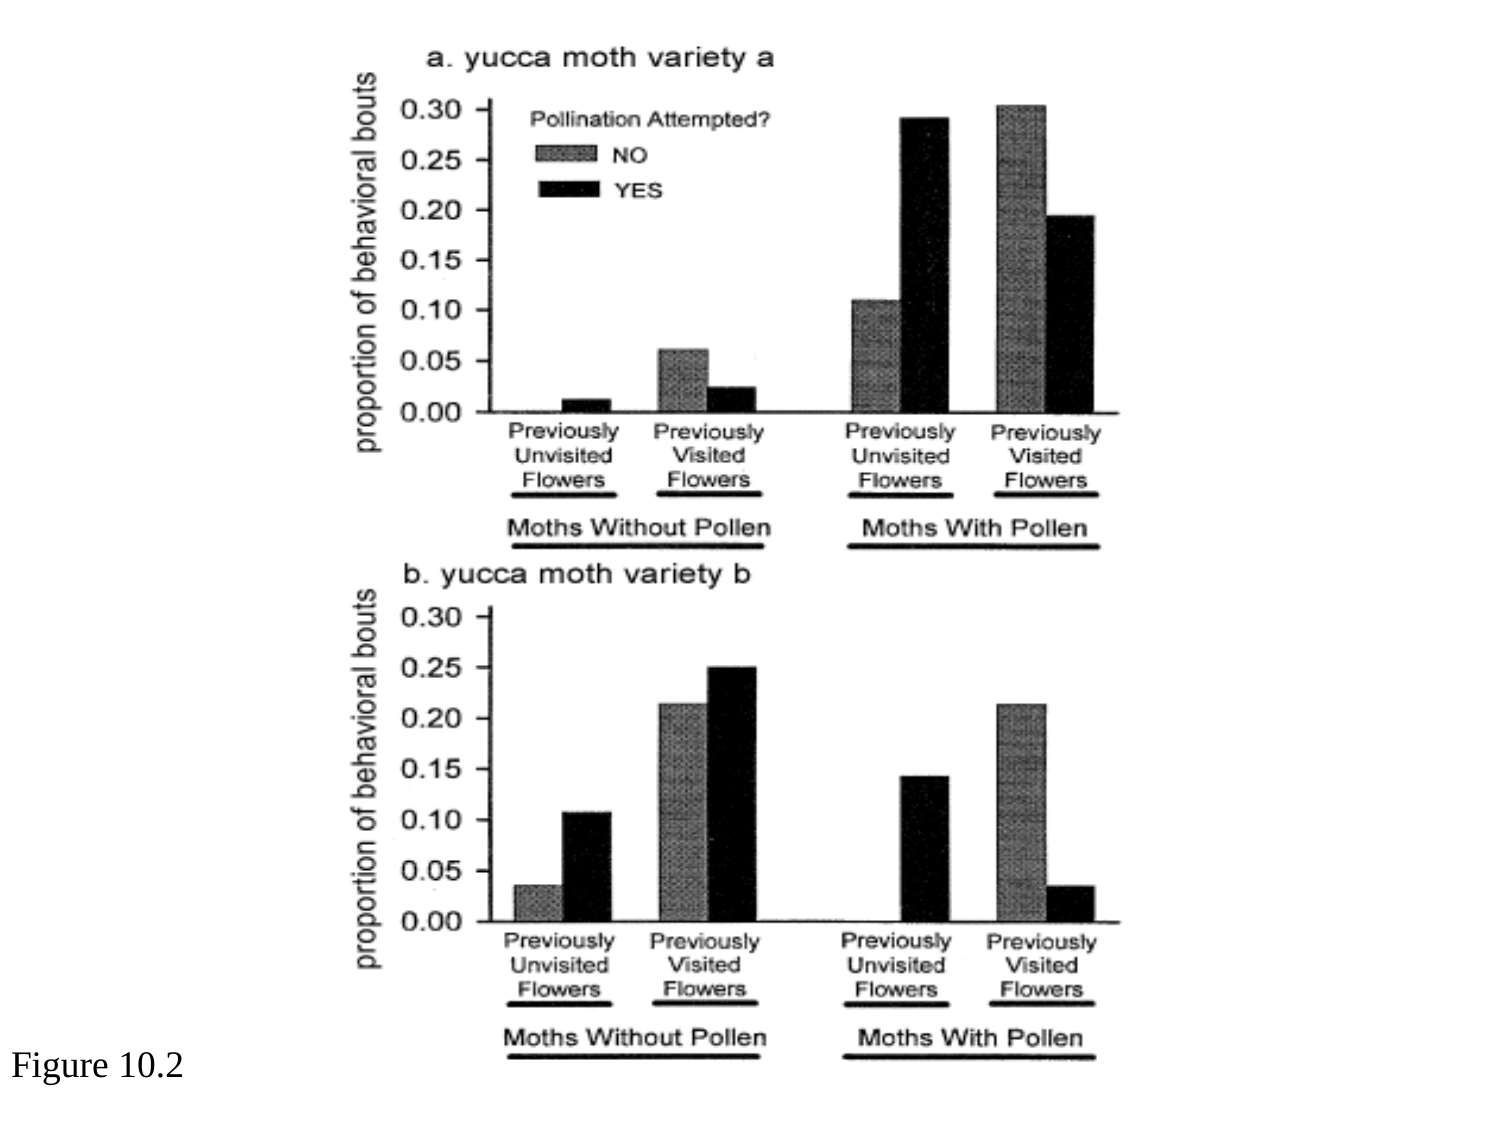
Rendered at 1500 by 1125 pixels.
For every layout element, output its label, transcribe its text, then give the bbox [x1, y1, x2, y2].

text_box Figure 10.2 [0, 1032, 209, 1092]
picture [339, 37, 1135, 1077]
